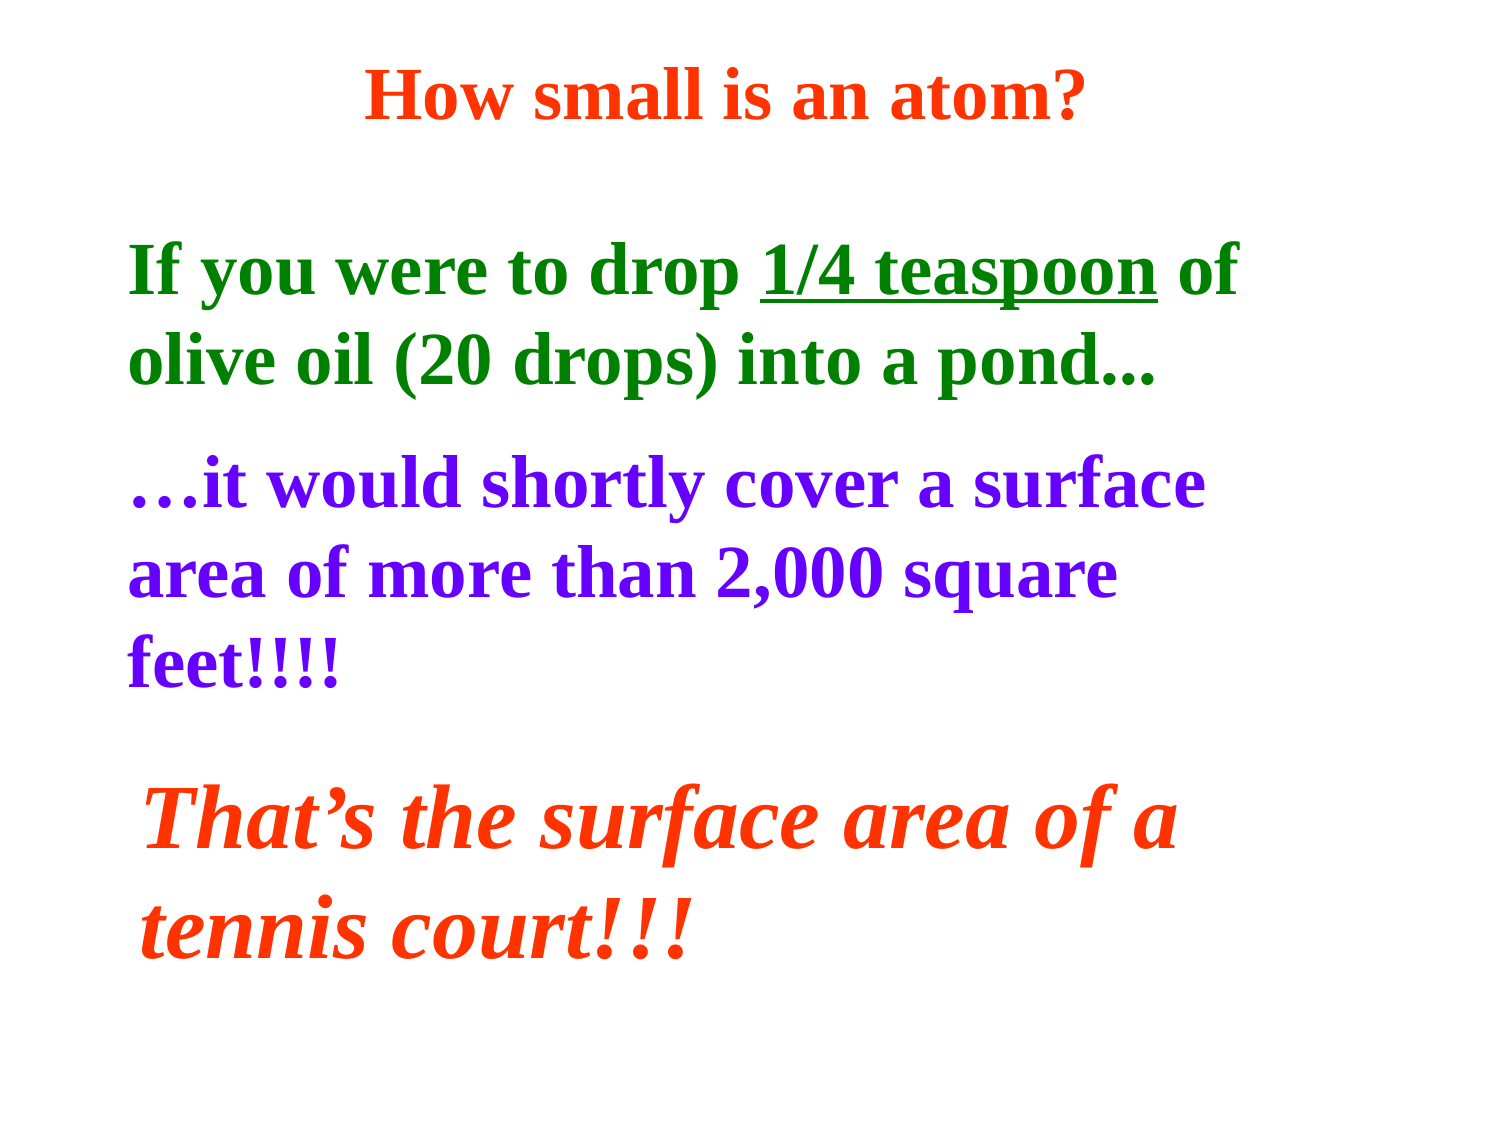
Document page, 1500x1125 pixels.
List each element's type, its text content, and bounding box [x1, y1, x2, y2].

text_box If you were to drop 1/4 teaspoon of olive oil (20 drops) into a pond... [112, 212, 1413, 408]
text_box …it would shortly cover a surface area of more than 2,000 square feet!!!! [112, 424, 1338, 710]
text_box That’s the surface area of a tennis court!!! [124, 749, 1313, 985]
text_box How small is an atom? [350, 37, 1150, 143]
